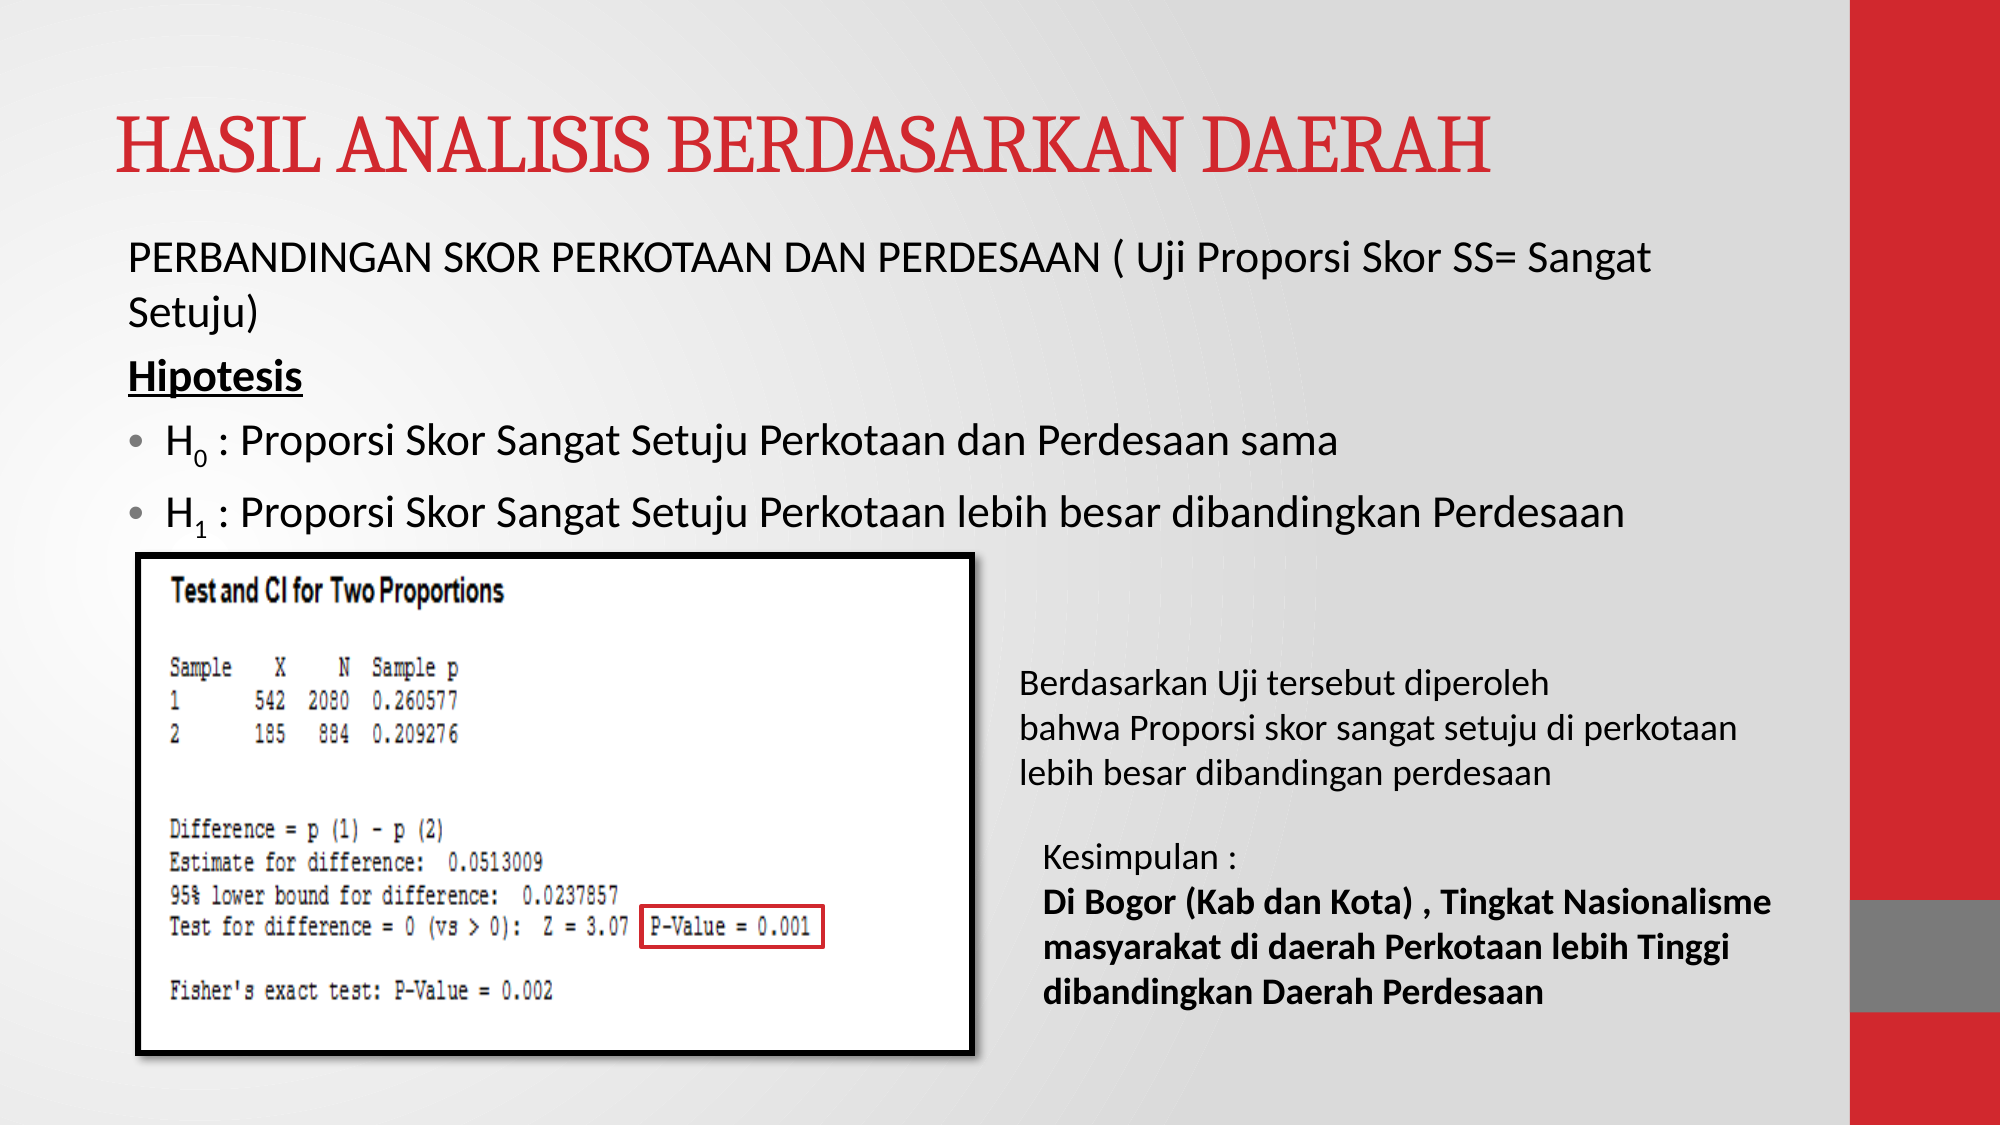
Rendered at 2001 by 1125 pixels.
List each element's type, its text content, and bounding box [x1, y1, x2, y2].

picture [140, 557, 970, 1051]
list PERBANDINGAN SKOR PERKOTAAN DAN PERDESAAN ( Uji Proporsi Skor SS= Sangat Setuju) Hipotesis H0 : Proporsi Skor Sangat Setuju Perkotaan dan Perdesaan sama H1 : Proporsi Skor Sangat Setuju Perkotaan lebih besar dibandingkan Perdesaan [94, 219, 1761, 1007]
text_box Berdasarkan Uji tersebut diperoleh bahwa Proporsi skor sangat setuju di perkotaan lebih besar dibandingan perdesaan [1004, 650, 1763, 800]
title HASIL ANALISIS BERDASARKAN DAERAH [99, 45, 1767, 233]
text_box Kesimpulan : Di Bogor (Kab dan Kota) , Tingkat Nasionalisme masyarakat di daerah Perkotaan lebih Tinggi dibandingkan Daerah Perdesaan [1028, 824, 1804, 1020]
